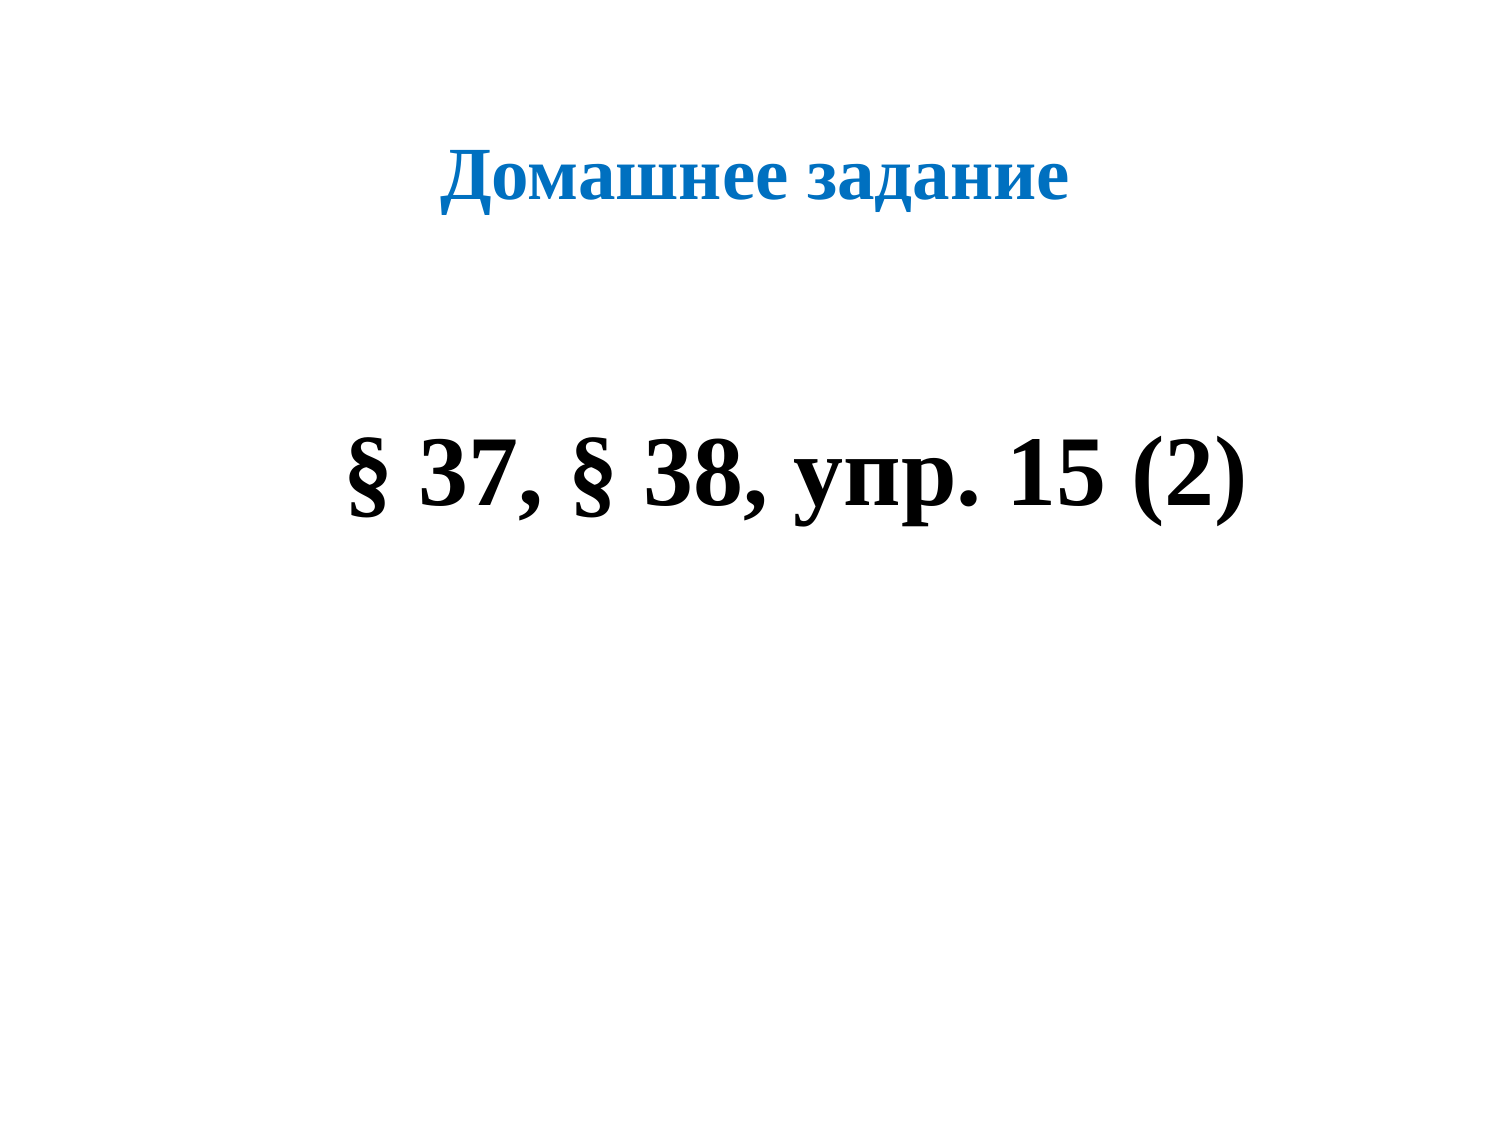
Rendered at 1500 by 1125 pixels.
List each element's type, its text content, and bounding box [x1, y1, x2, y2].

text_box Домашнее задание [425, 117, 1086, 222]
text_box § 37, § 38, упр. 15 (2) [328, 398, 1264, 534]
